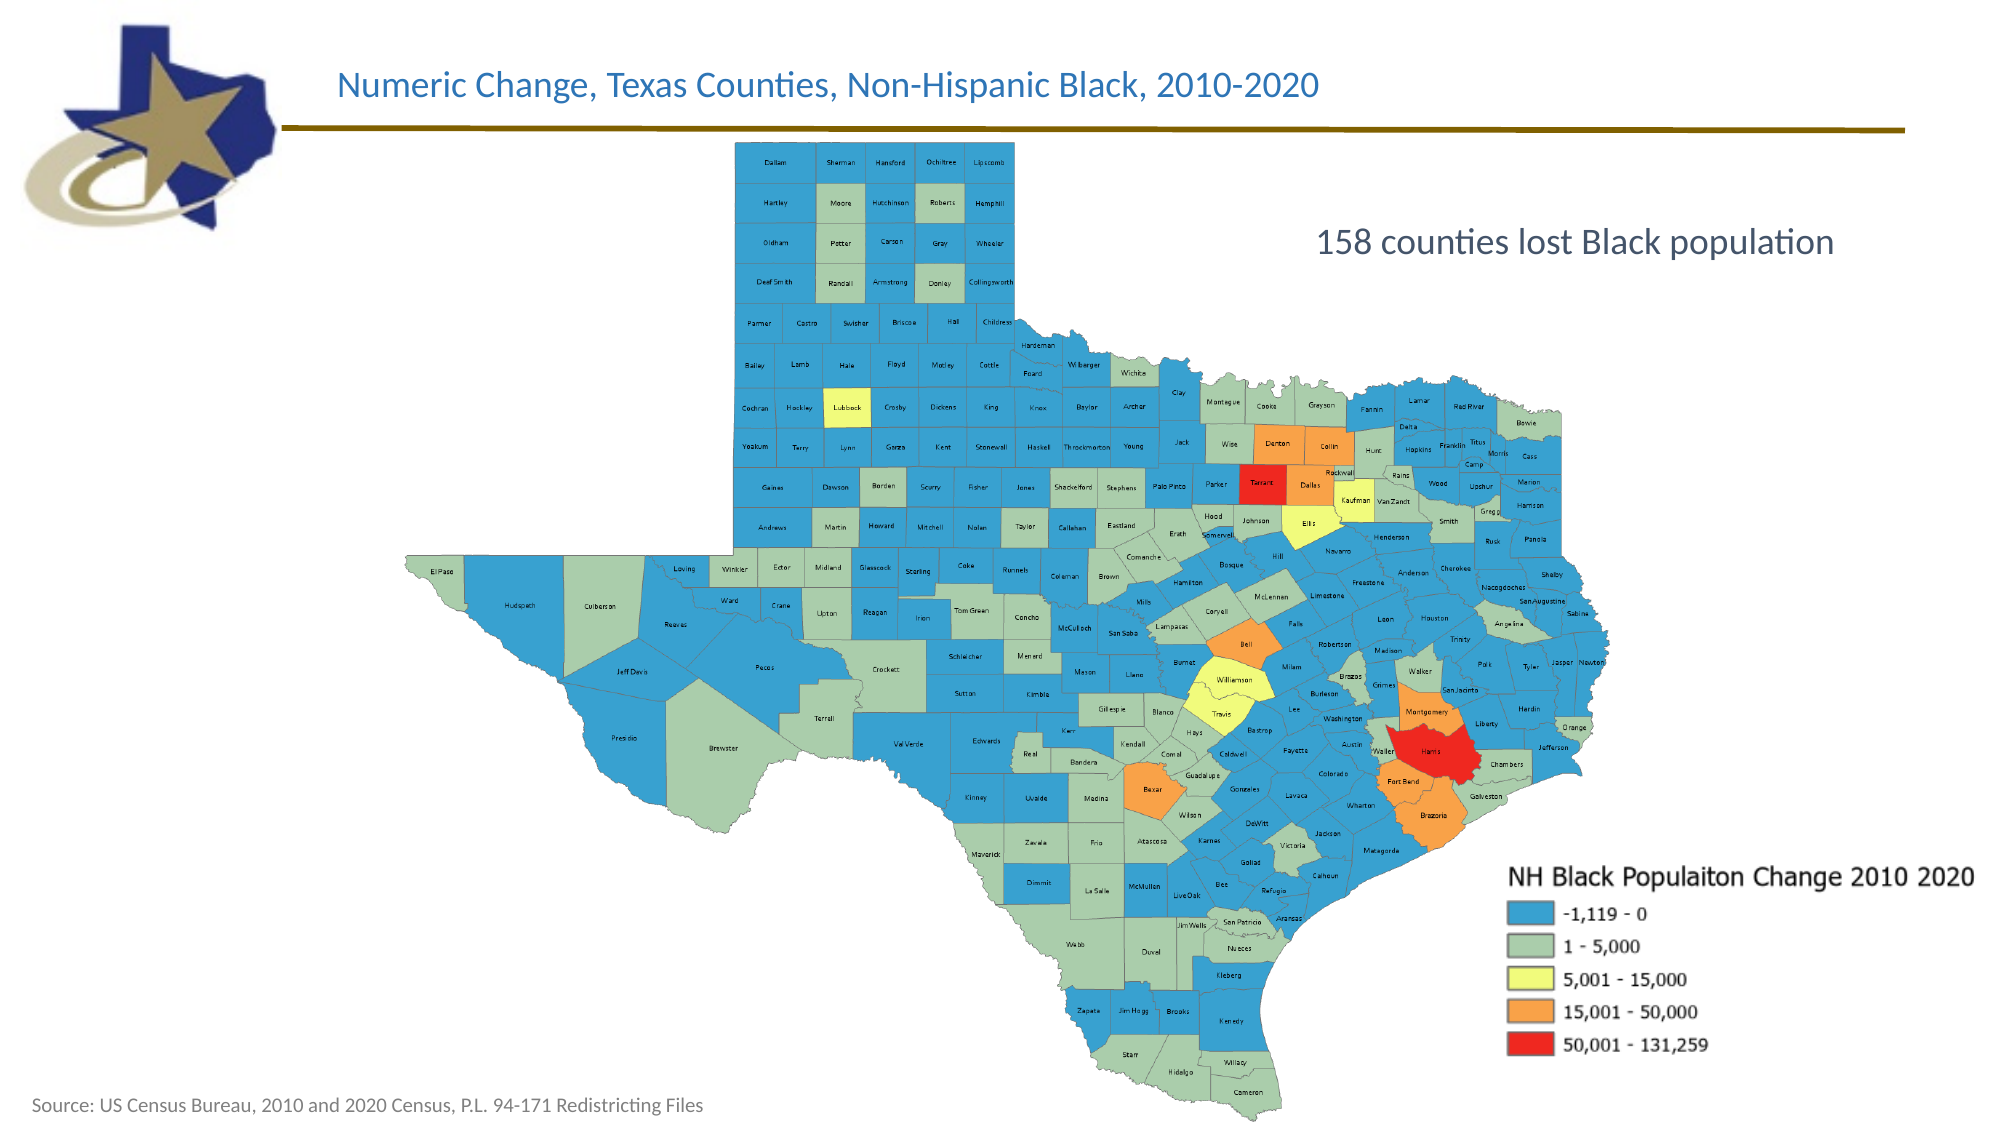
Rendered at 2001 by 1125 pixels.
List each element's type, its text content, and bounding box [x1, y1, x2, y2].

text_box 158 counties lost Black population [1617, 209, 1851, 269]
text_box Numeric Change, Texas Counties, Non-Hispanic Black, 2010-2020 [322, 57, 1345, 114]
picture [20, 0, 282, 261]
text_box Source: US Census Bureau, 2010 and 2020 Census, P.L. 94-171 Redistricting Files [17, 1084, 382, 1125]
picture [382, 135, 2000, 1125]
